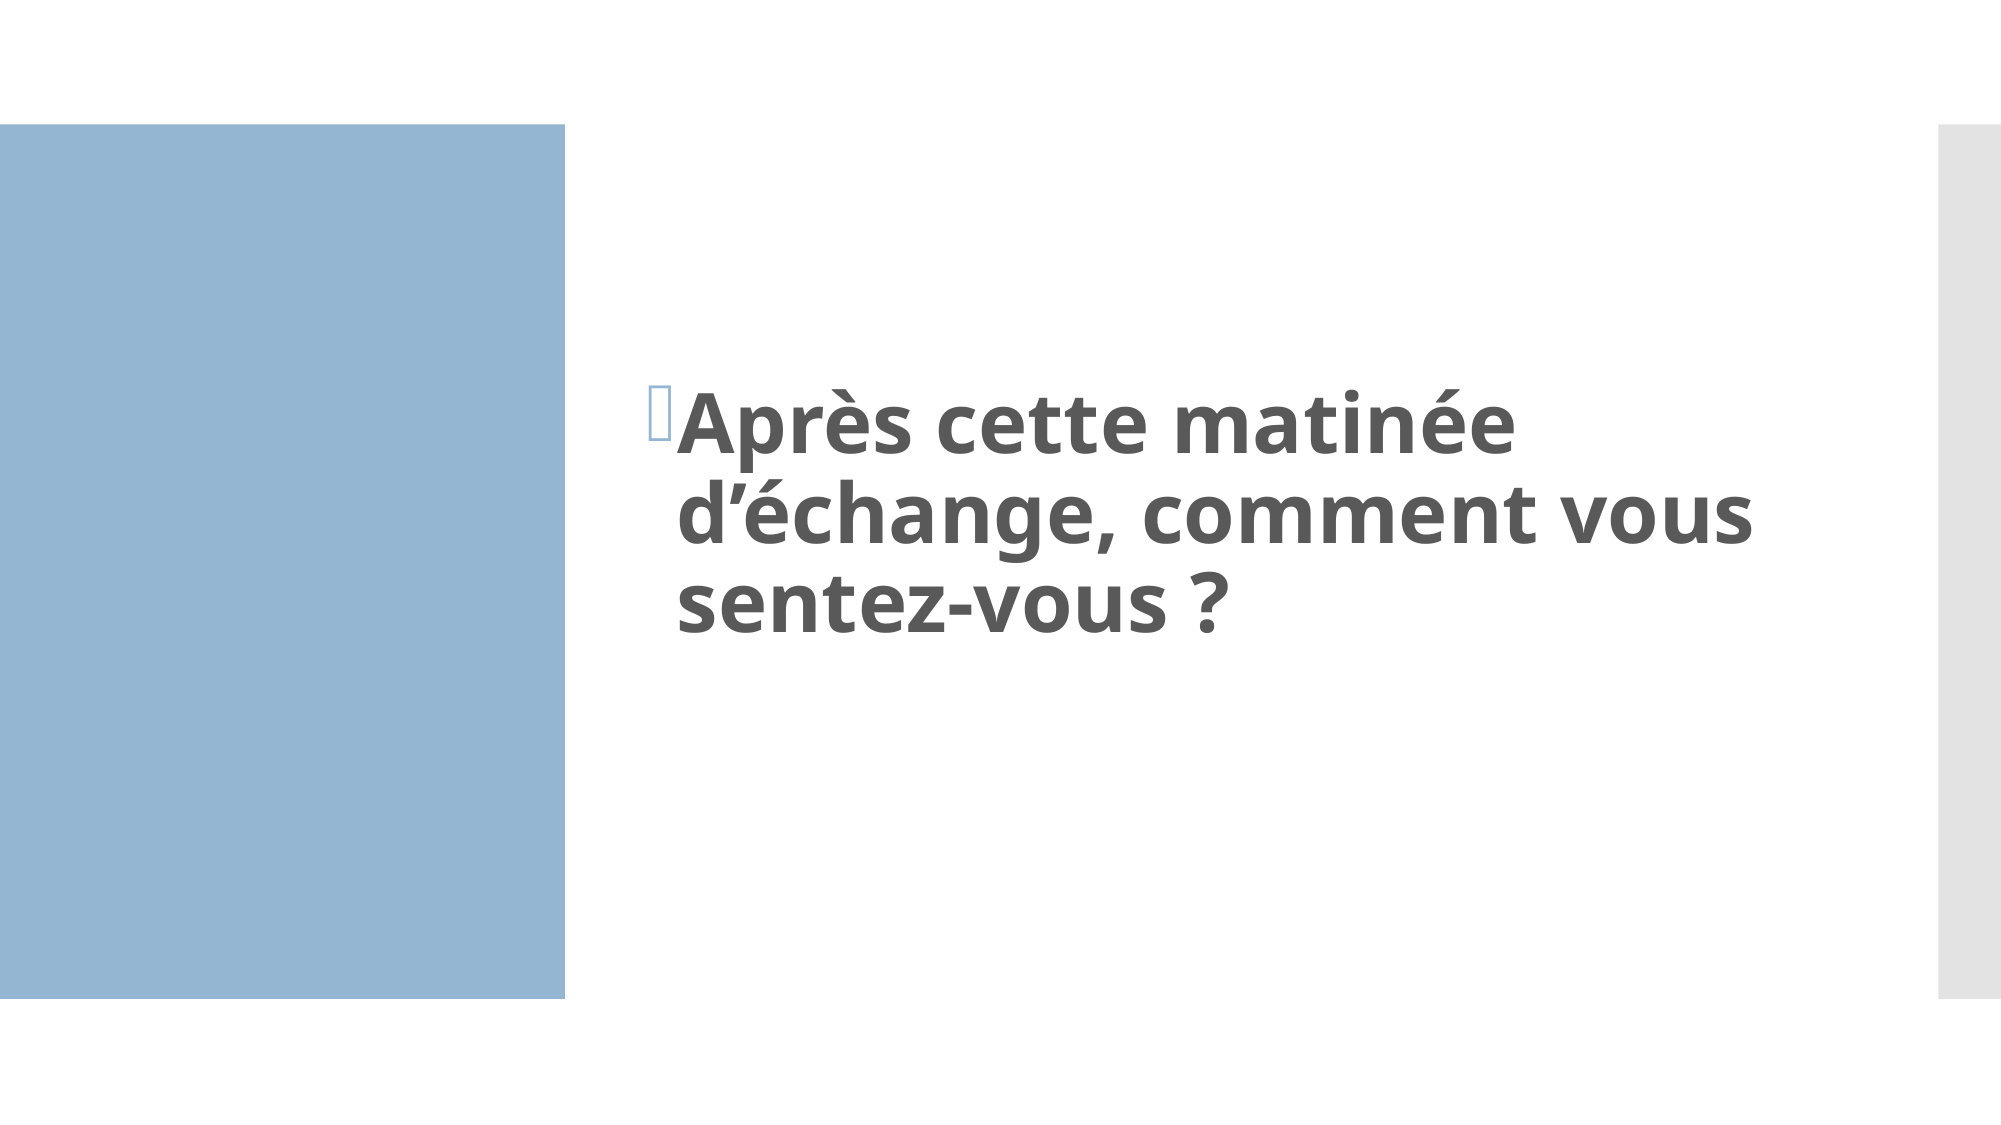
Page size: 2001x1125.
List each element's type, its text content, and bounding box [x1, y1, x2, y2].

list Après cette matinée d’échange, comment vous sentez-vous ? [631, 250, 1832, 852]
